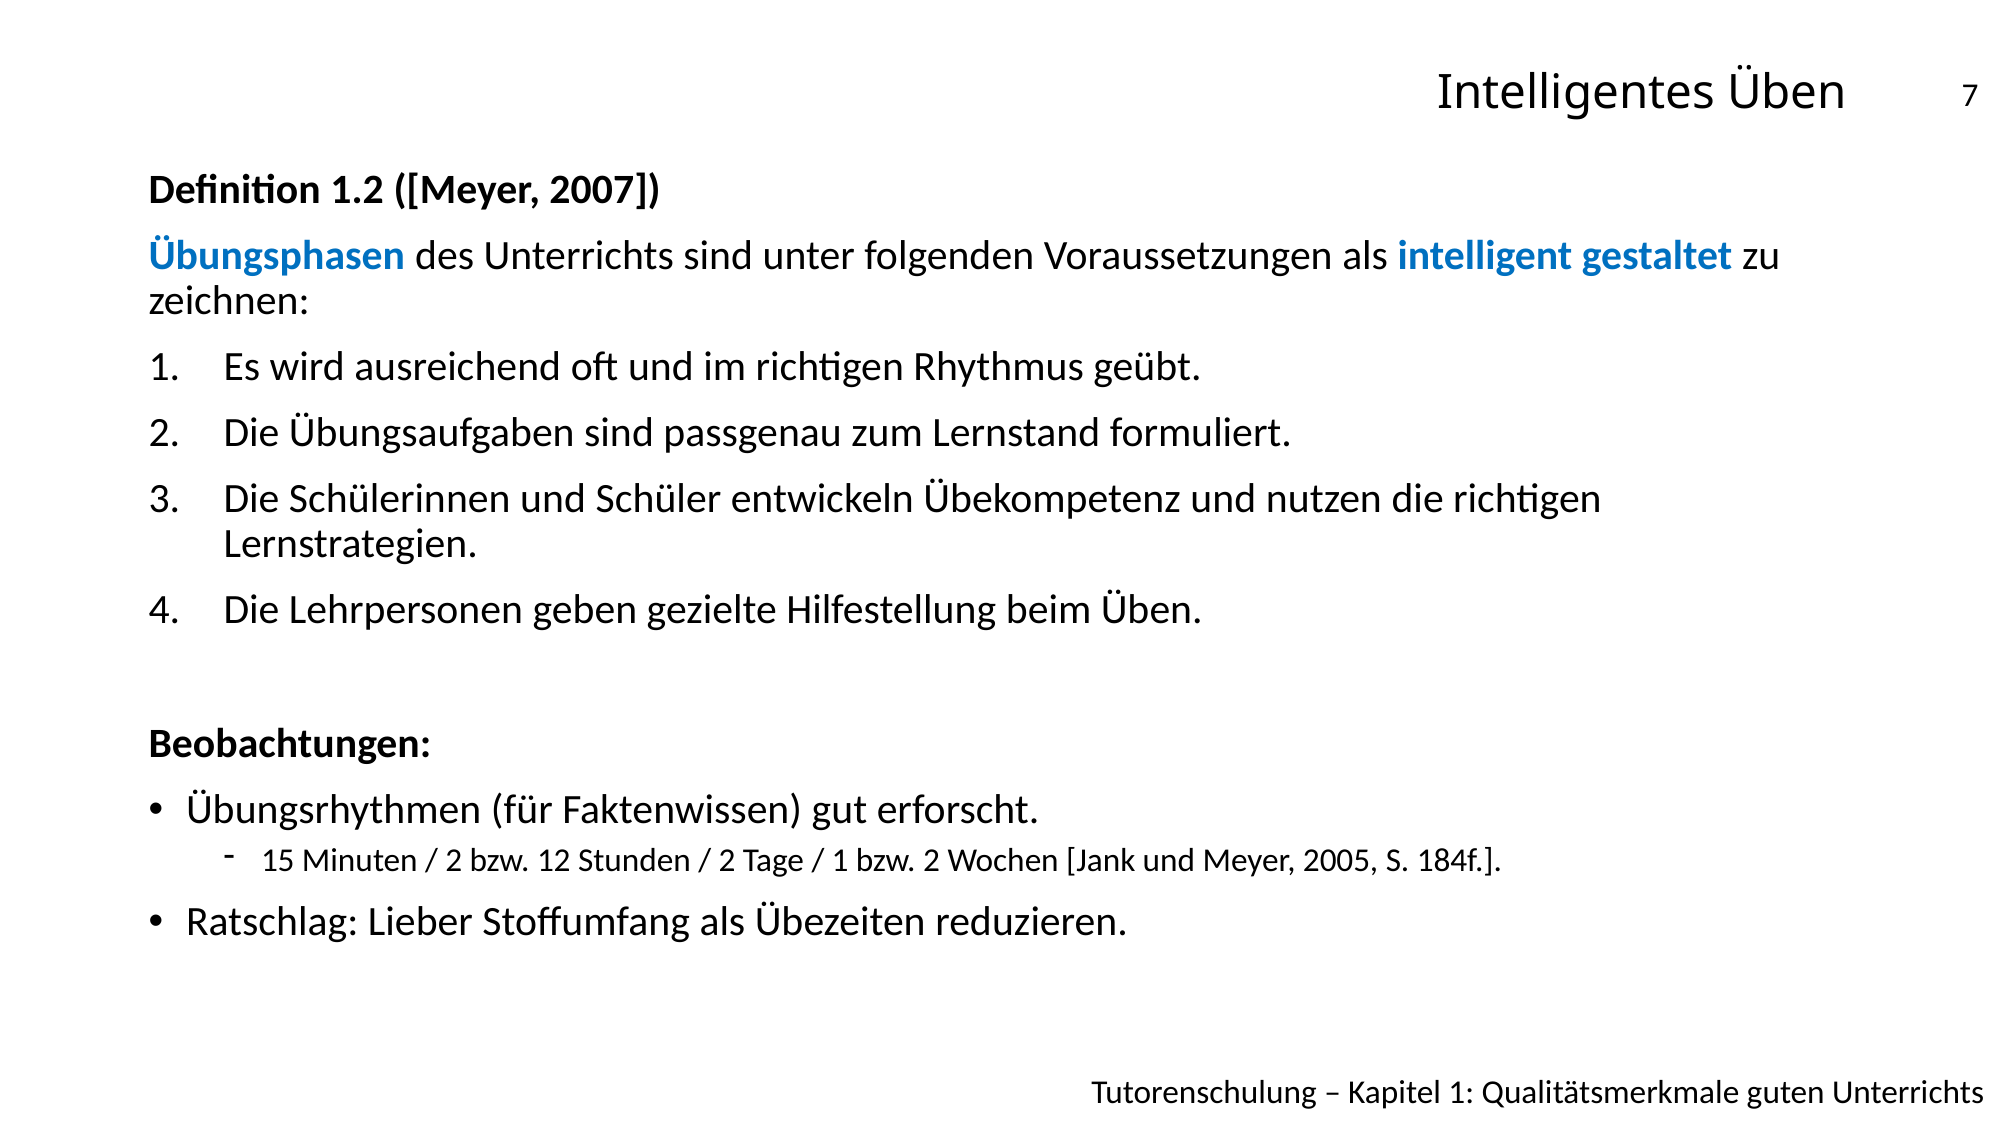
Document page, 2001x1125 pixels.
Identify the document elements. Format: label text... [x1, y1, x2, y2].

slide_number 7 [1862, 59, 1994, 127]
title Intelligentes Üben [133, 59, 1862, 127]
text_box Beobachtungen: Übungsrhythmen (für Faktenwissen) gut erforscht. 15 Minuten / 2 bzw. 12 Stunden / 2 Tage / 1 bzw. 2 Wochen [Jank und Meyer, 2005, S. 184f.]. Ratschlag: Lieber Stoffumfang als Übezeiten reduzieren. [133, 714, 1863, 956]
list Definition 1.2 ([Meyer, 2007]) Übungsphasen des Unterrichts sind unter folgenden Voraussetzungen als intelligent gestaltet zu zeichnen: Es wird ausreichend oft und im richtigen Rhythmus geübt. Die Übungsaufgaben sind passgenau zum Lernstand formuliert. Die Schülerinnen und Schüler entwickeln Übekompetenz und nutzen die richtigen Lernstrategien. Die Lehrpersonen geben gezielte Hilfestellung beim Üben. [133, 160, 1863, 646]
